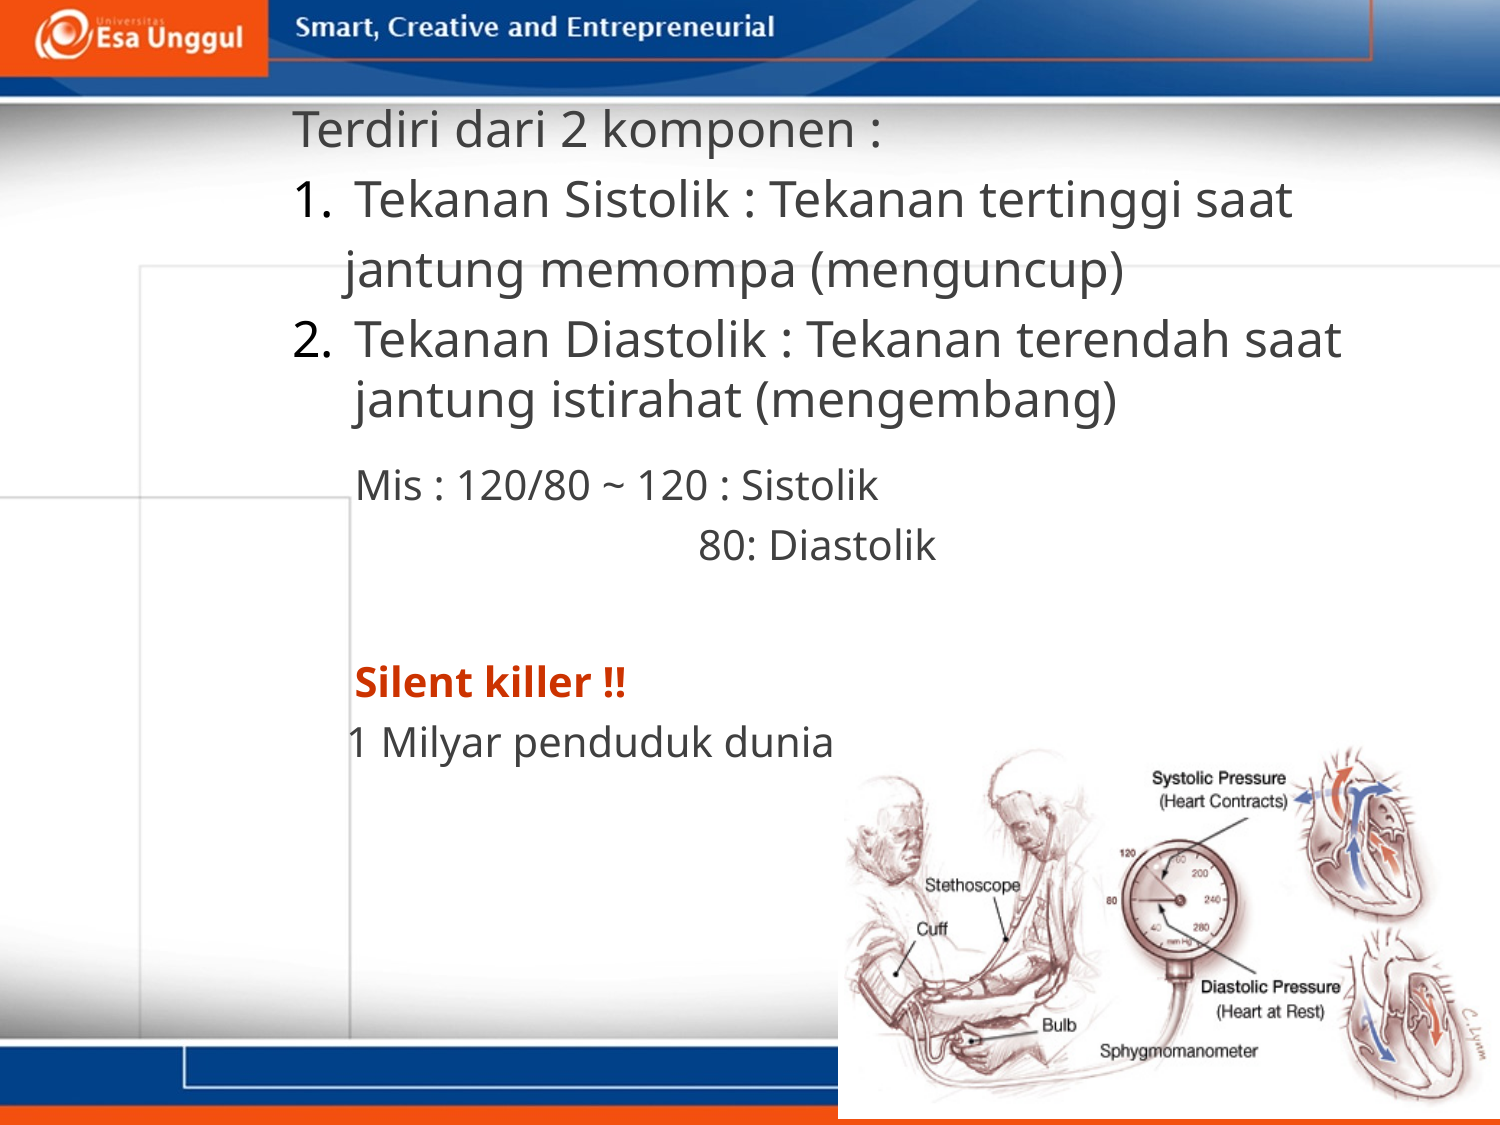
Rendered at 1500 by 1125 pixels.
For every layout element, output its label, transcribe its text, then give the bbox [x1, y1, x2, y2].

picture [0, 0, 1500, 1125]
text_box Terdiri dari 2 komponen : Tekanan Sistolik : Tekanan tertinggi saat jantung memompa (menguncup) Tekanan Diastolik : Tekanan terendah saat jantung istirahat (mengembang) Mis : 120/80 ~ 120 : Sistolik 80: Diastolik Silent killer !! 1 Milyar penduduk dunia [277, 90, 1463, 1004]
picture [844, 739, 1494, 1114]
